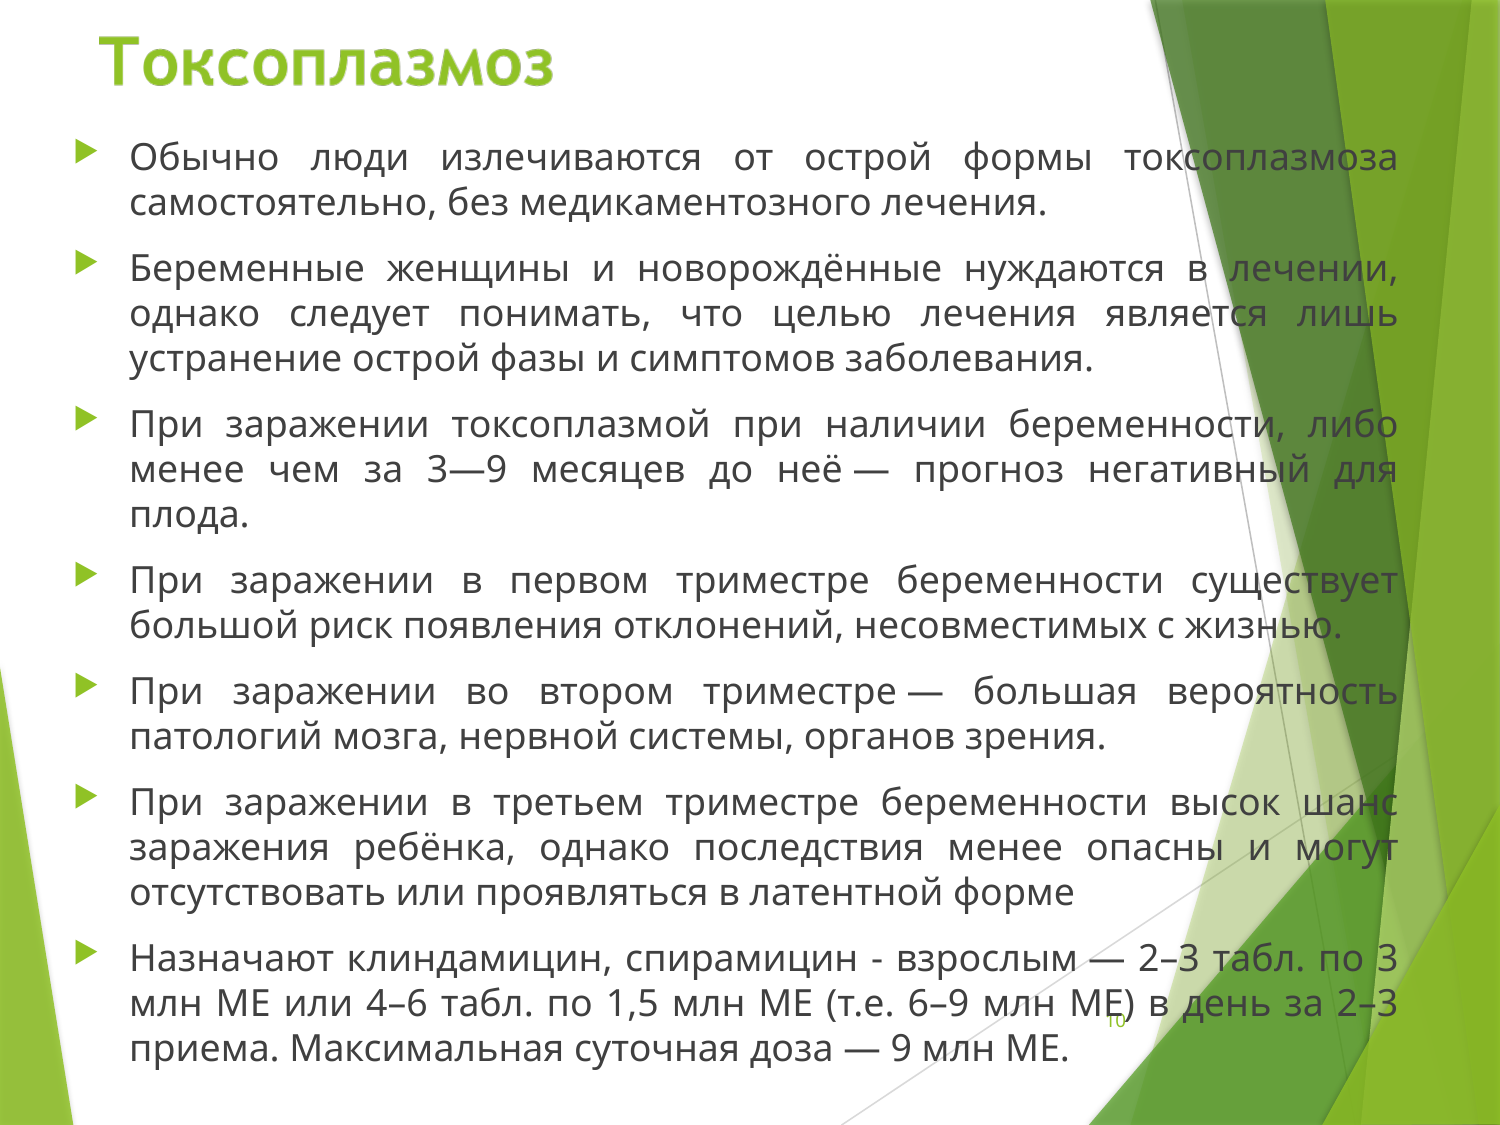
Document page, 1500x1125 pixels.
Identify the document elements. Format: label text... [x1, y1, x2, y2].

picture [57, 0, 1125, 142]
list Обычно люди излечиваются от острой формы токсоплазмоза самостоятельно, без медикаментозного лечения. Беременные женщины и новорождённые нуждаются в лечении, однако следует понимать, что целью лечения является лишь устранение острой фазы и симптомов заболевания. При заражении токсоплазмой при наличии беременности, либо менее чем за 3—9 месяцев до неё — прогноз негативный для плода. При заражении в первом триместре беременности существует большой риск появления отклонений, несовместимых с жизнью. При заражении во втором триместре — большая вероятность патологий мозга, нервной системы, органов зрения. При заражении в третьем триместре беременности высок шанс заражения ребёнка, однако последствия менее опасны и могут отсутствовать или проявляться в латентной форме Назначают клиндамицин, спирамицин - взрослым — 2–3 табл. по 3 млн ME или 4–6 табл. по 1,5 млн ME (т.е. 6–9 млн ME) в день за 2–3 приема. Максимальная суточная доза — 9 млн ME. [57, 125, 1415, 1108]
slide_number 10 [1057, 991, 1142, 1051]
